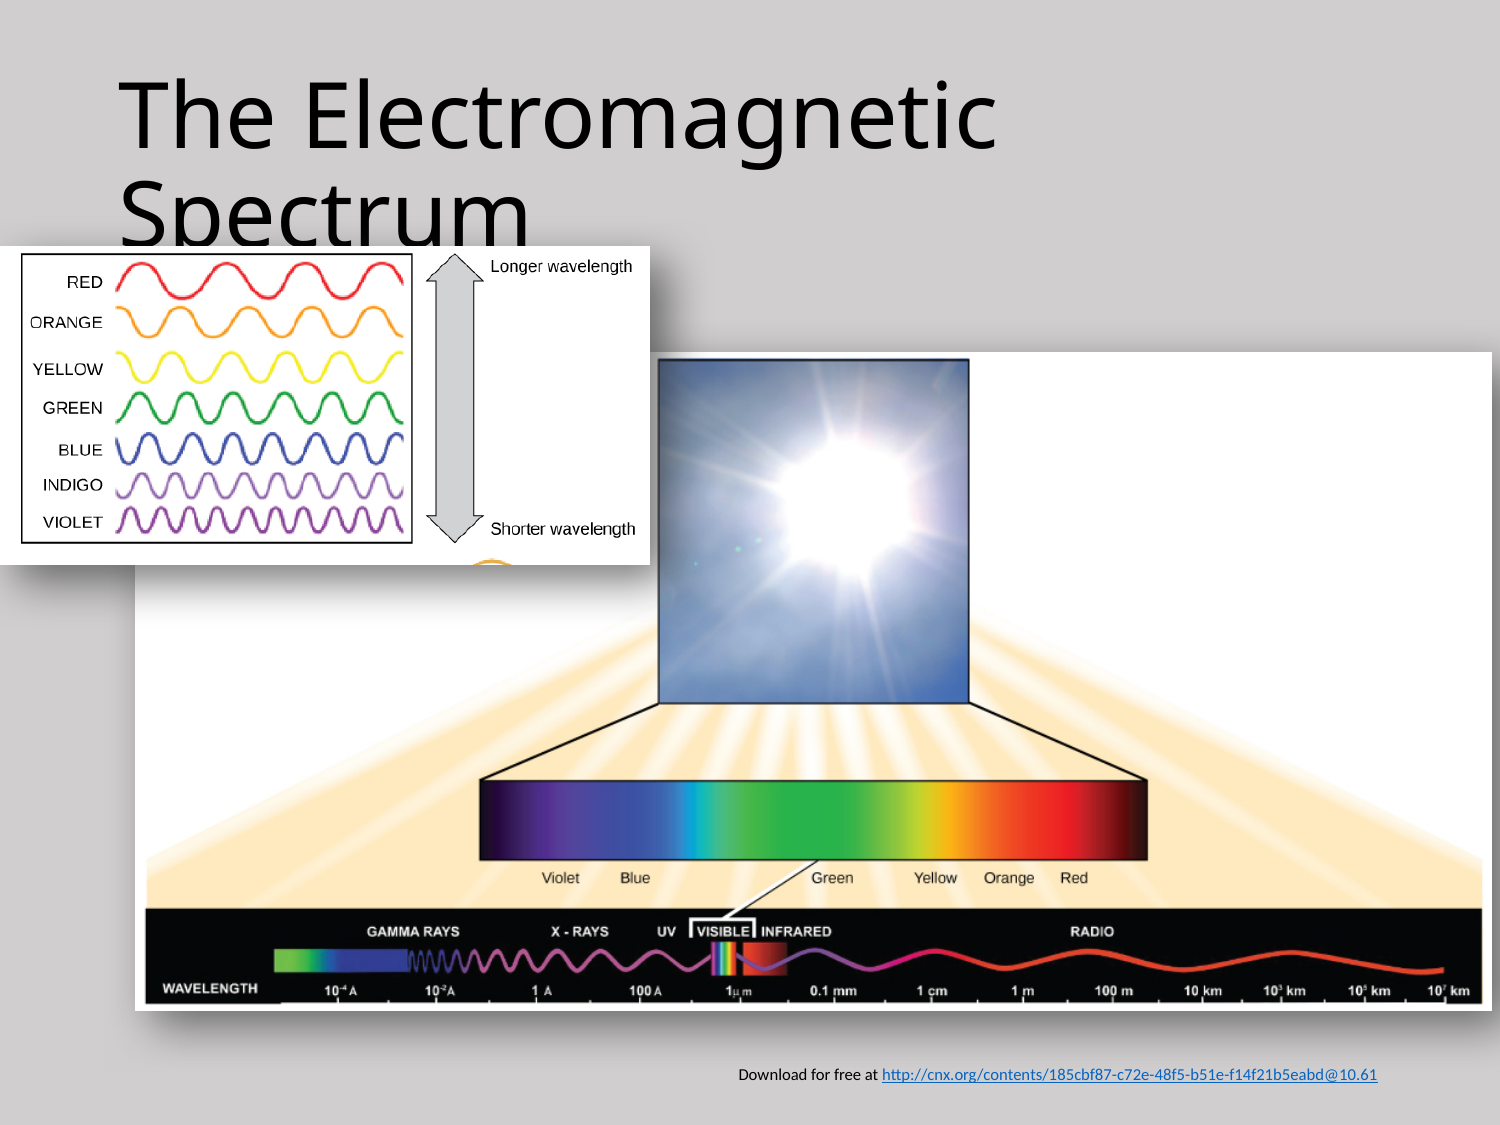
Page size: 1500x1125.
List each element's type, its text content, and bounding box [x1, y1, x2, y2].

title The Electromagnetic Spectrum [103, 59, 1397, 278]
picture [0, 246, 1500, 1011]
text_box Download for free at http://cnx.org/contents/185cbf87-c72e-48f5-b51e-f14f21b5eabd@10.61 [723, 1056, 1393, 1092]
